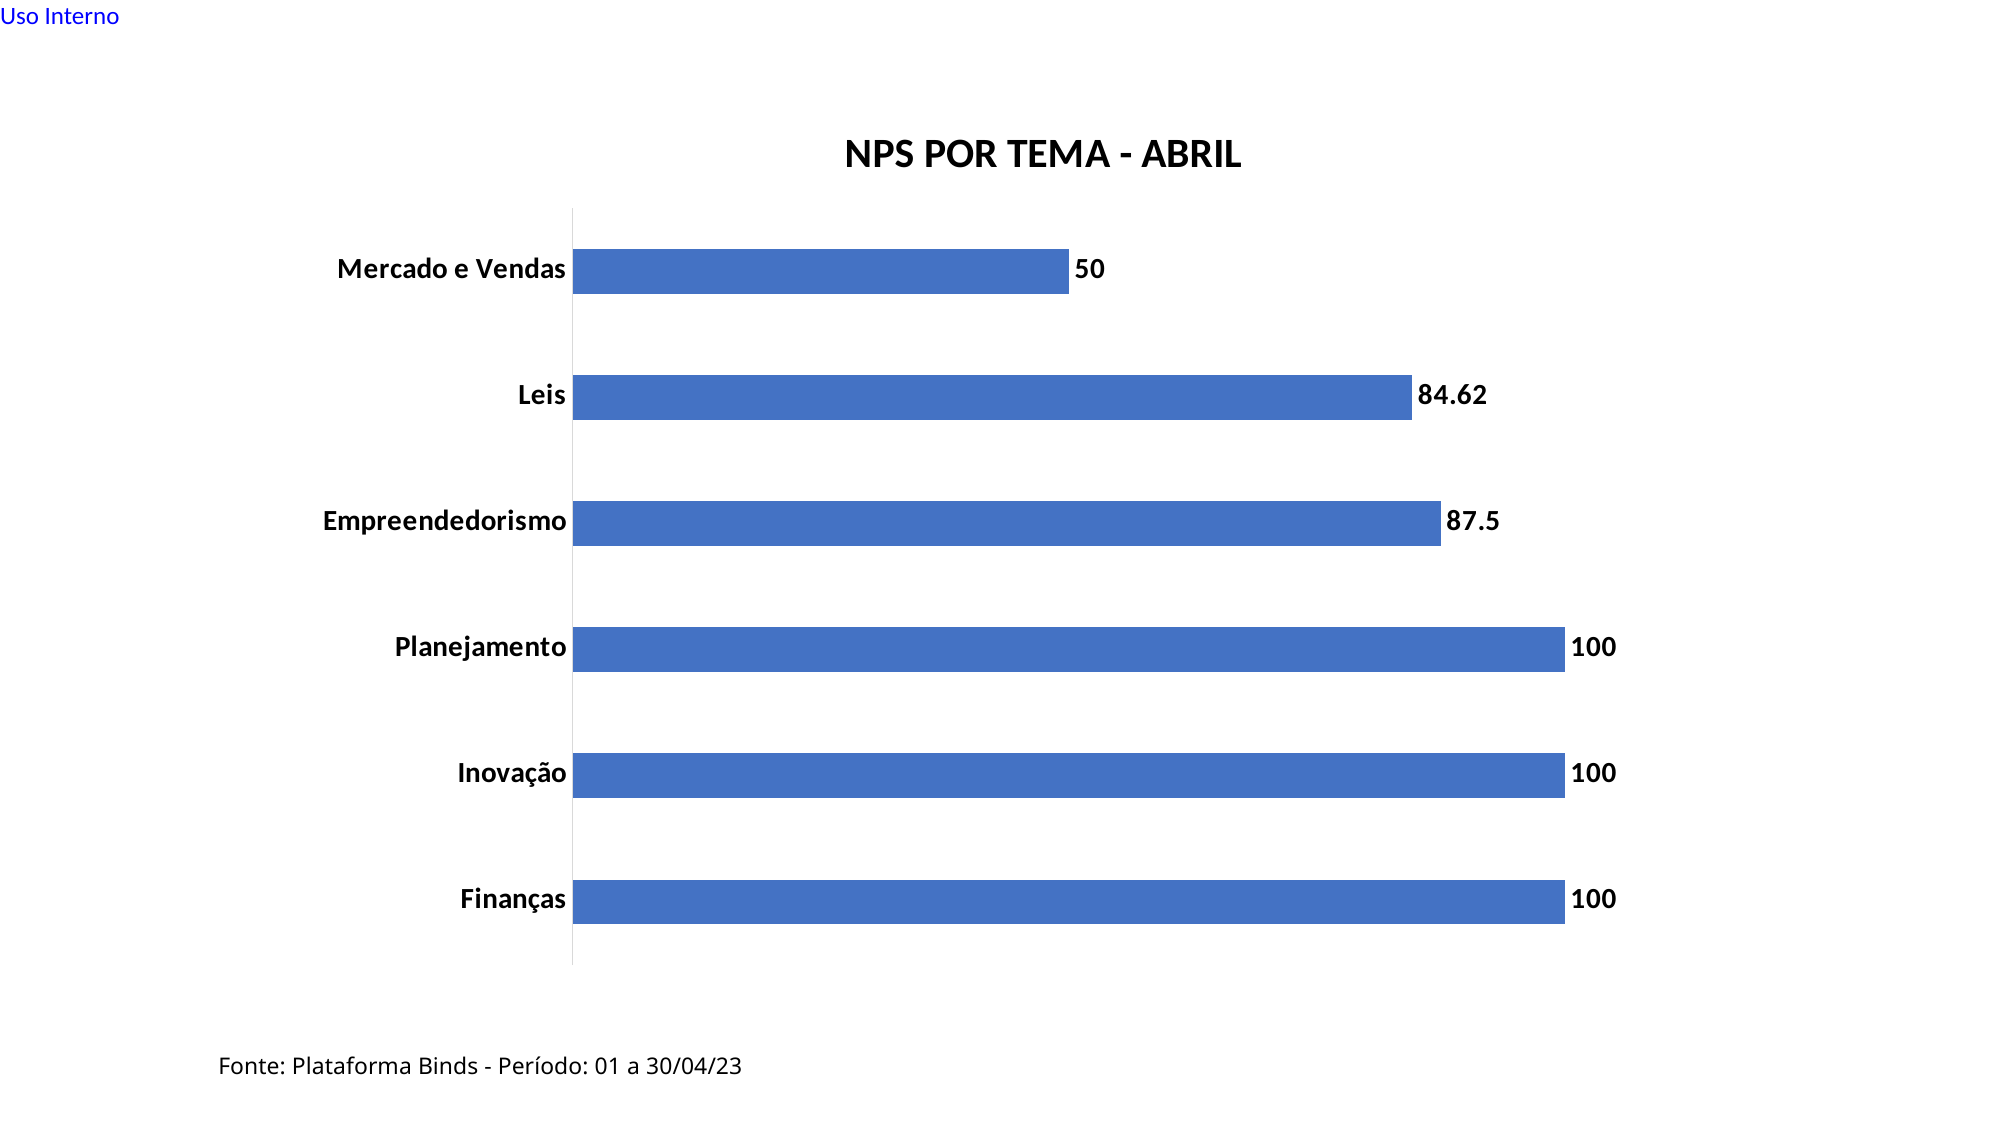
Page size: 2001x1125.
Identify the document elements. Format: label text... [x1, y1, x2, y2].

chart [292, 97, 1794, 983]
text_box Fonte: Plataforma Binds - Período: 01 a 30/04/23 [203, 1044, 880, 1087]
